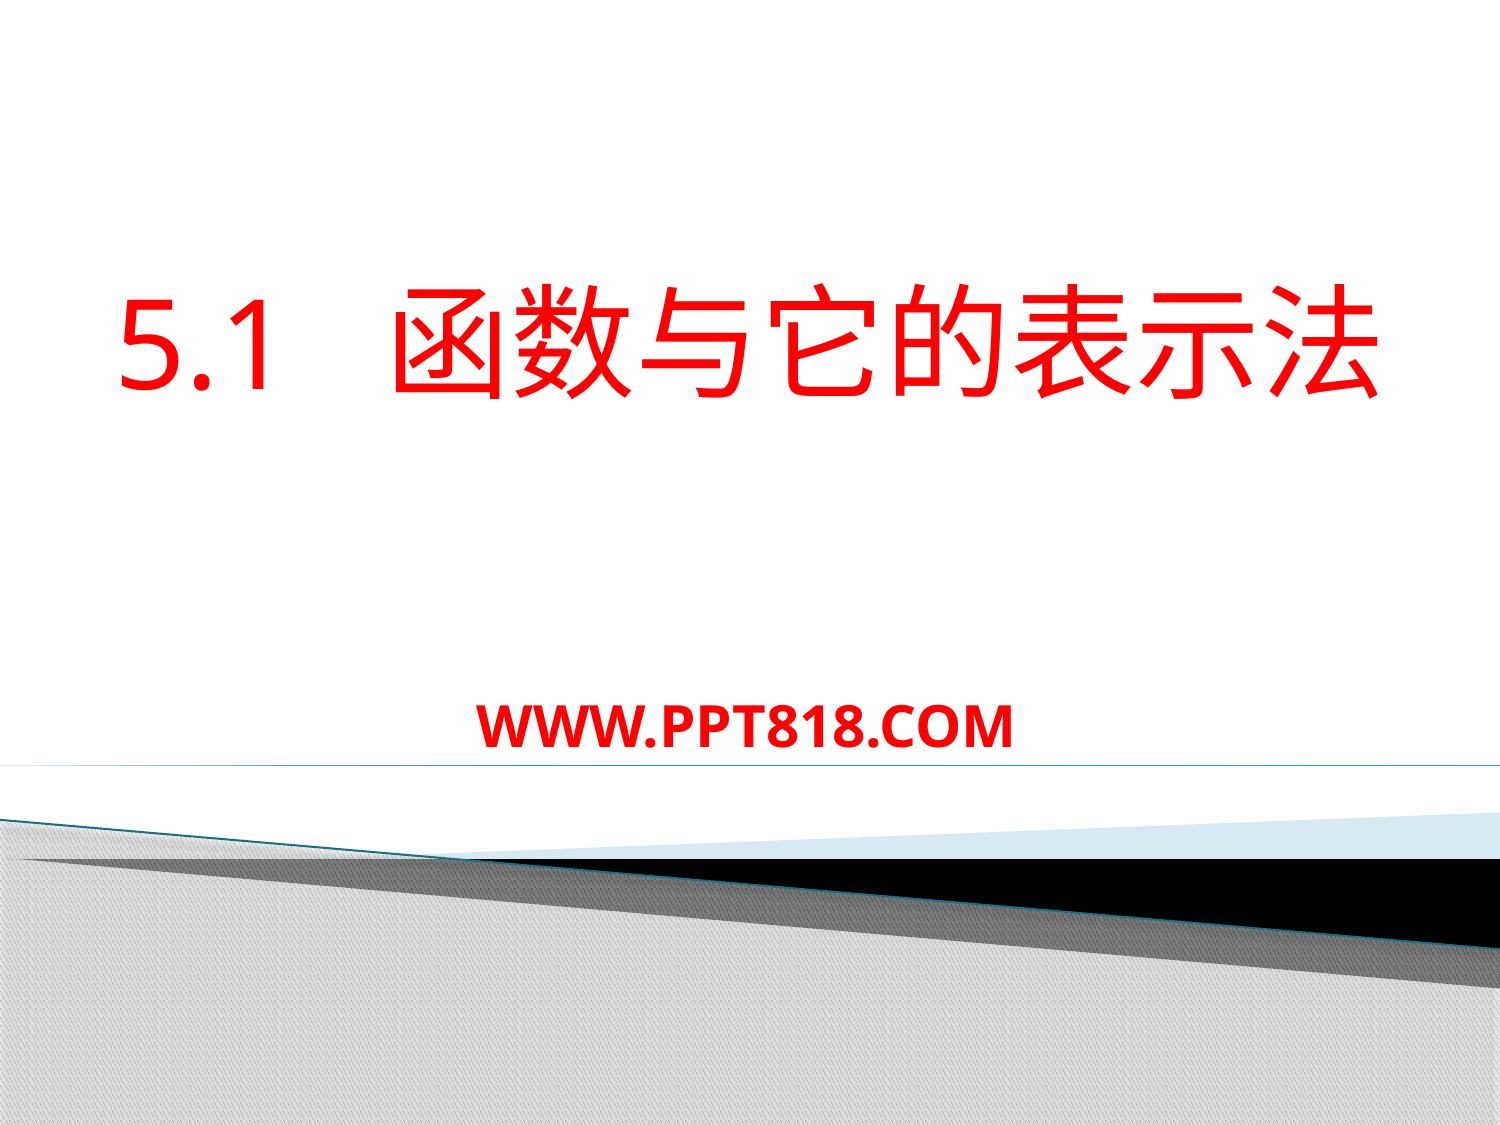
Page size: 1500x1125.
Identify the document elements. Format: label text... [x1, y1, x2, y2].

text_box WWW.PPT818.COM [405, 675, 1088, 767]
picture [5, 859, 1500, 989]
title 5.1 函数与它的表示法 [0, 249, 1500, 422]
